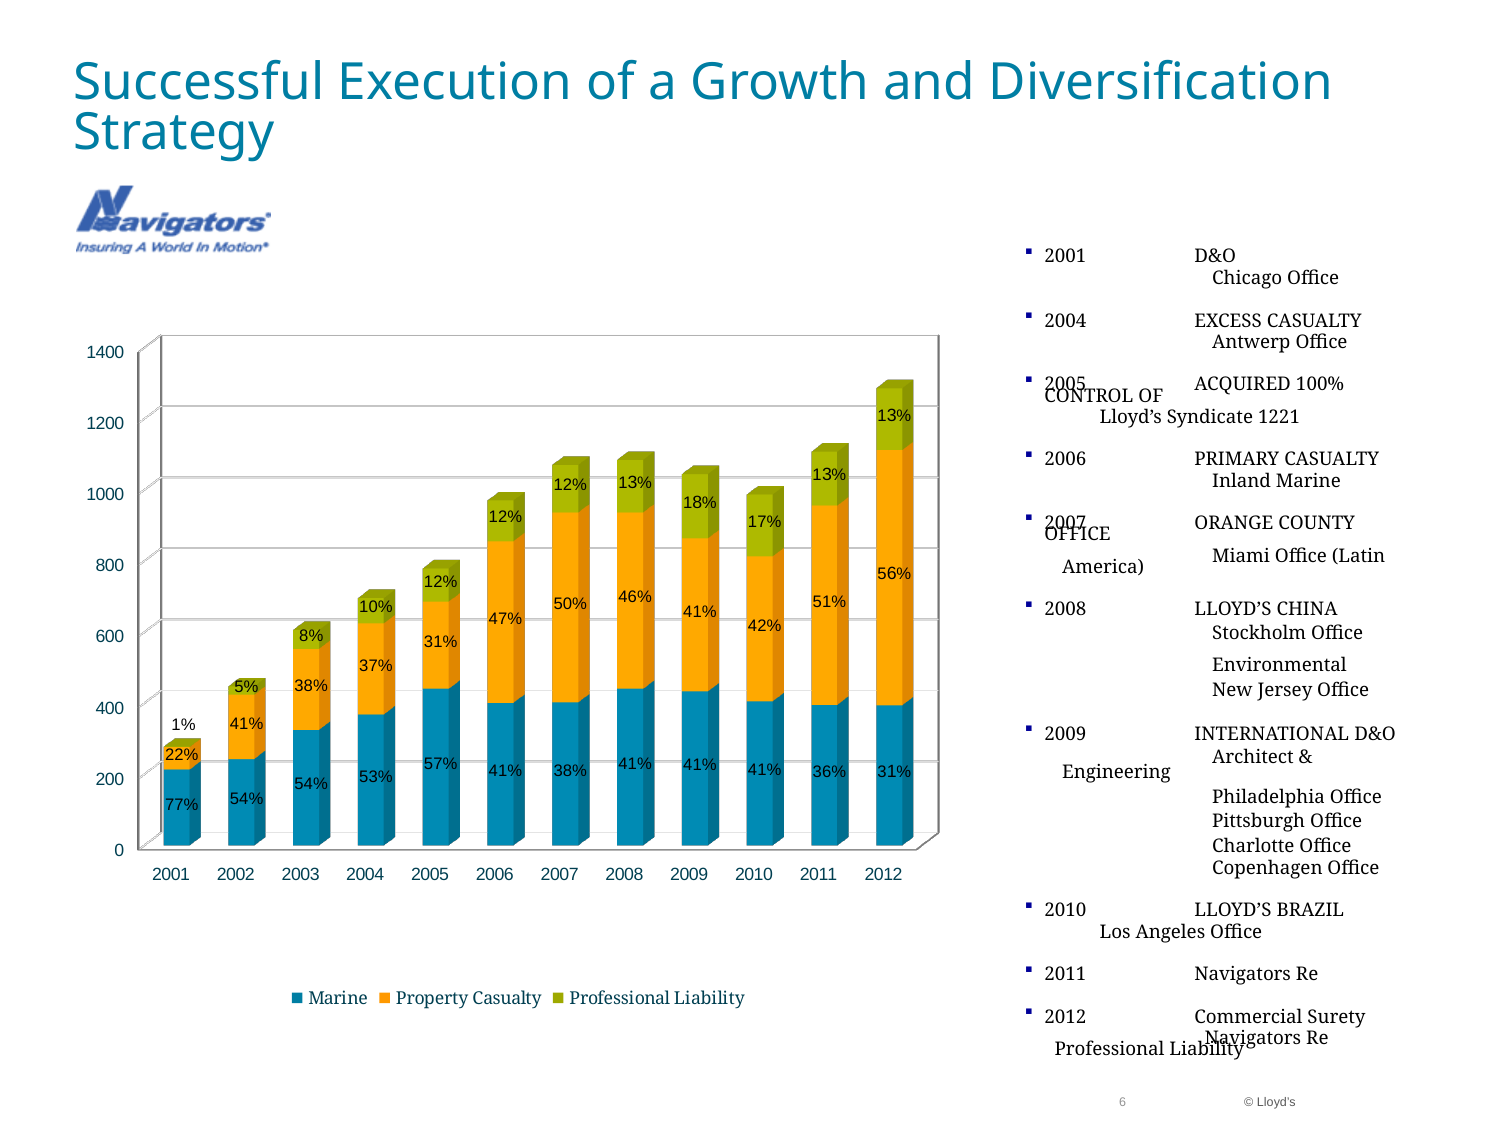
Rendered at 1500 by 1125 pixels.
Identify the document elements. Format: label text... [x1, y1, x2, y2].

slide_number 6 [1119, 1094, 1179, 1124]
title Successful Execution of a Growth and Diversification Strategy [72, 52, 1443, 305]
text_box 2001 D&O Chicago Office 2004 Excess Casualty Antwerp Office 2005 Acquired 100% Control of Lloyd’s Syndicate 1221 2006 Primary Casualty Inland Marine 2007 Orange County Office Miami Office (Latin America) 2008 LLOYD’S CHINA Stockholm Office Environmental New Jersey Office 2009 International D&O Architect & Engineering Philadelphia Office Pittsburgh Office Charlotte Office Copenhagen Office 2010 LLOYD’S BRAZIL Los Angeles Office 2011 Navigators Re 2012 Commercial Surety Navigators Re Professional Liability [1009, 243, 1436, 1064]
chart [73, 314, 963, 1016]
picture [76, 183, 271, 257]
